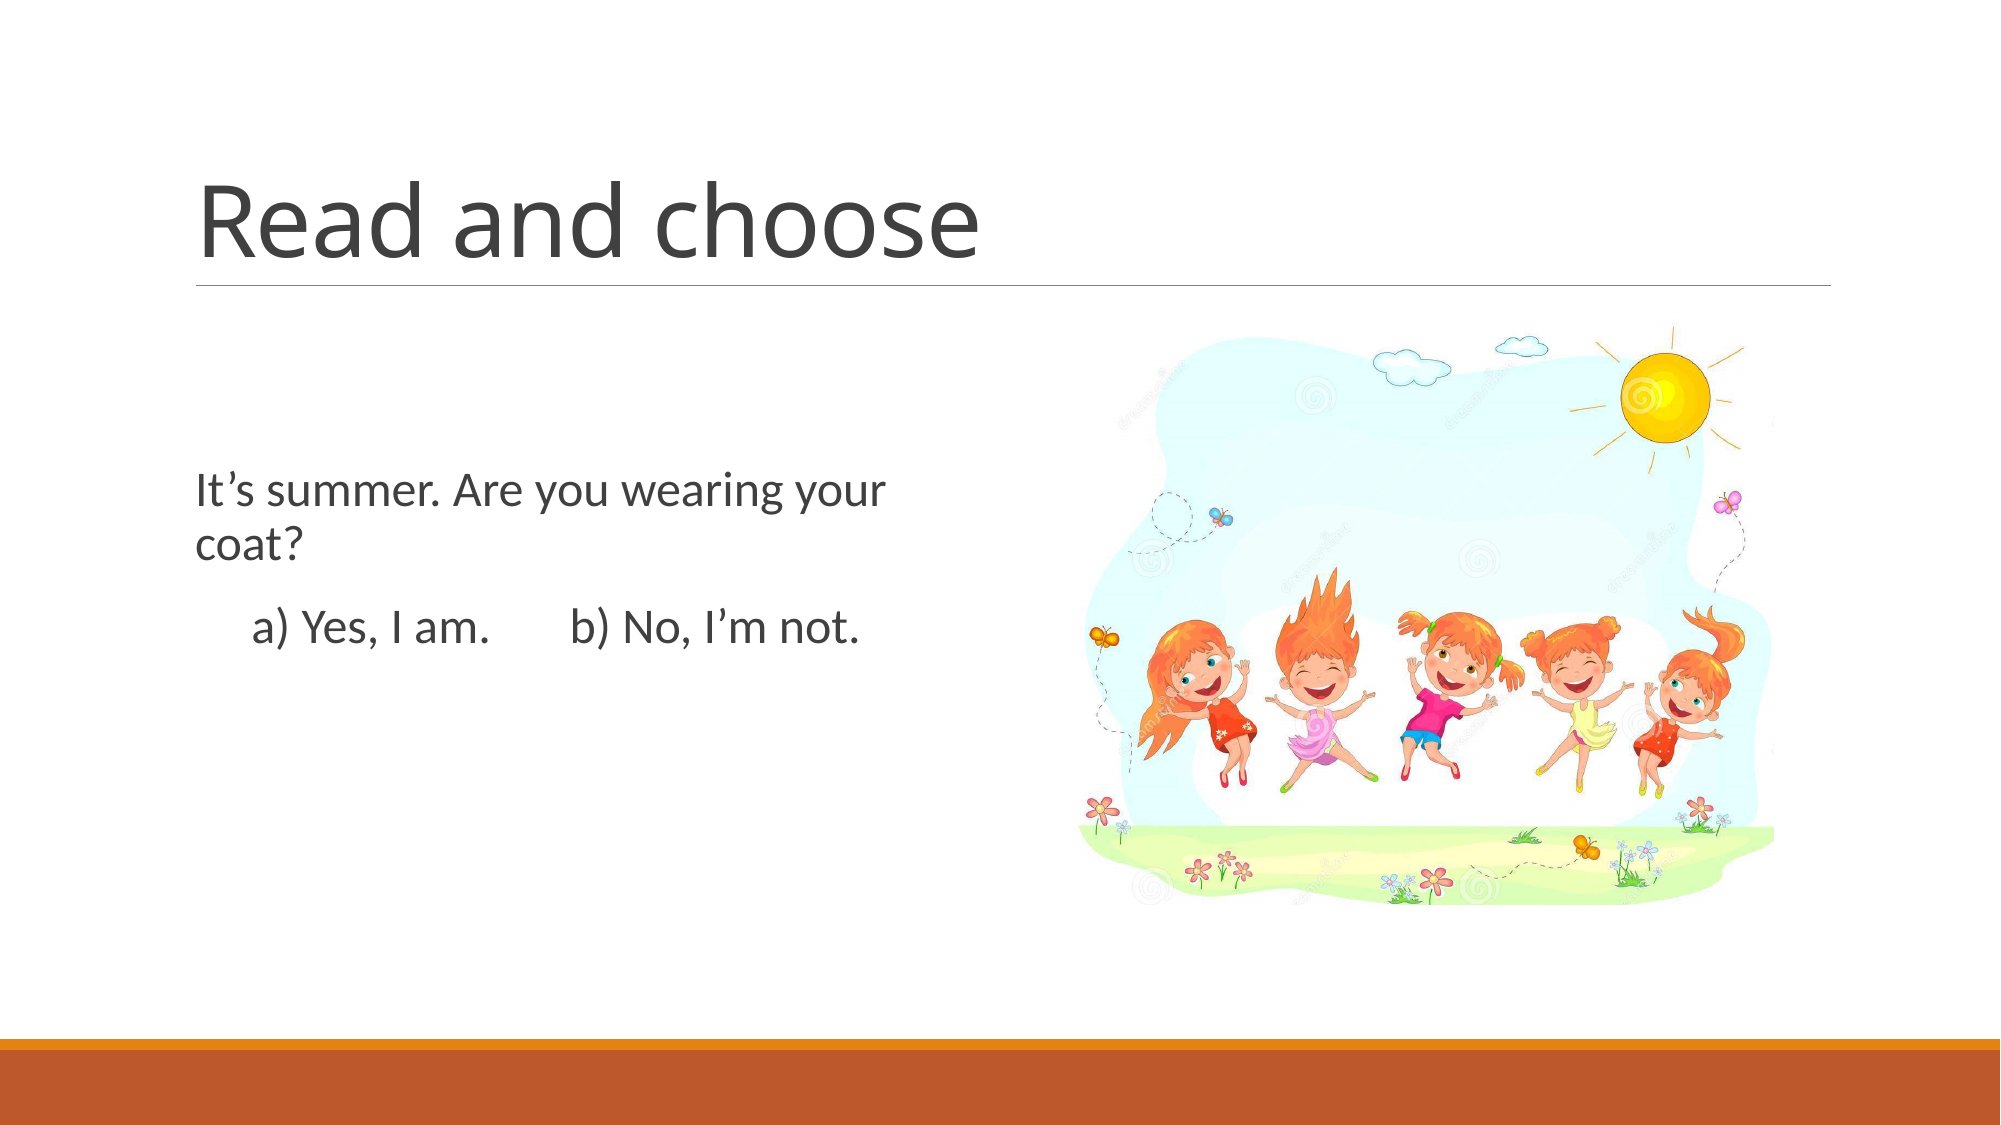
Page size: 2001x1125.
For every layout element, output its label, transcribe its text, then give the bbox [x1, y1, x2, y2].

list It’s summer. Are you wearing your coat? a) Yes, I am. b) No, I’m not. [180, 302, 990, 963]
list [1070, 302, 1775, 906]
title Read and choose [180, 47, 1830, 285]
